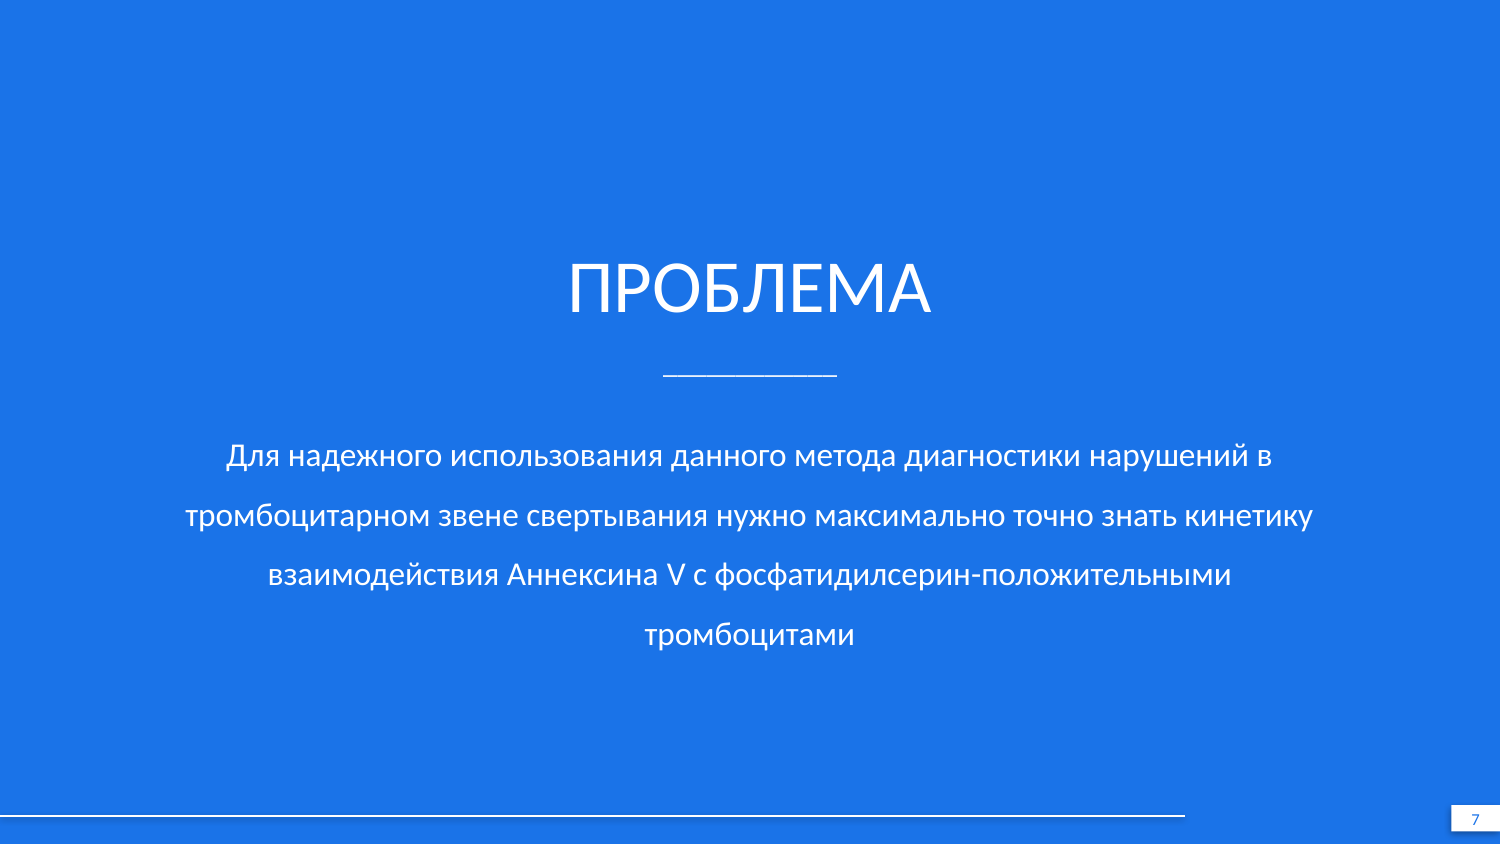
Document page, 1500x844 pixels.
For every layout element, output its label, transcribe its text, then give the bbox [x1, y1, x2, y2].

text_box ПРОБЛЕМА ____________ Для надежного использования данного метода диагностики нарушений в тромбоцитарном звене свертывания нужно максимально точно знать кинетику взаимодействия Аннексина V с фосфатидилсерин-положительными тромбоцитами [166, 184, 1334, 660]
text_box 7 [1451, 804, 1500, 832]
